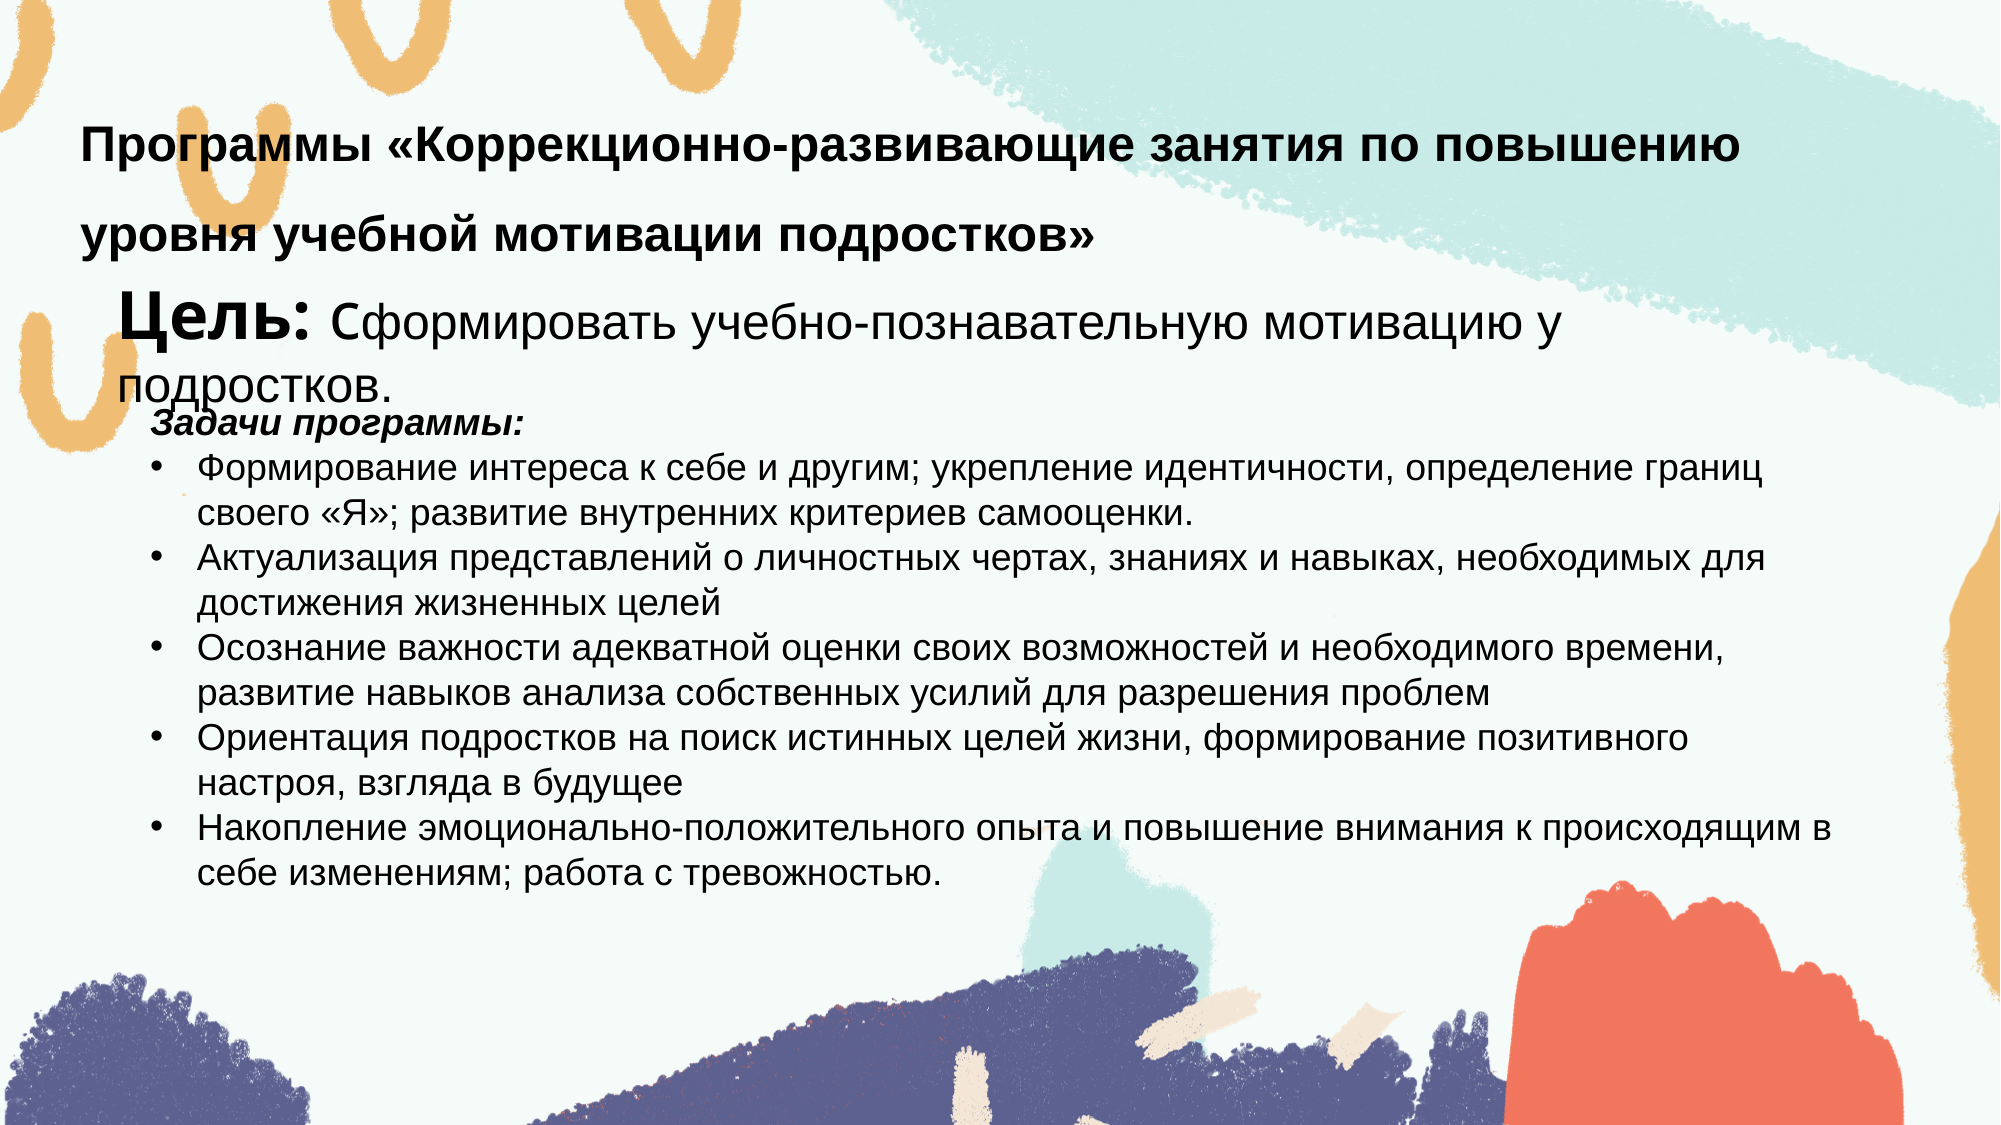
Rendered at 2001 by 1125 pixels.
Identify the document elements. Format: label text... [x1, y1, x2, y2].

text_box Цель: сформировать учебно-познавательную мотивацию у подростков. [102, 265, 1855, 421]
text_box Программы «Коррекционно-развивающие занятия по повышению уровня учебной мотивации подростков» [65, 74, 1908, 266]
picture [0, 0, 2000, 1125]
text_box Задачи программы: Формирование интереса к себе и другим; укрепление идентичности, определение границ своего «Я»; развитие внутренних критериев самооценки. Актуализация представлений о личностных чертах, знаниях и навыках, необходимых для достижения жизненных целей Осознание важности адекватной оценки своих возможностей и необходимого времени, развитие навыков анализа собственных усилий для разрешения проблем Ориентация подростков на поиск истинных целей жизни, формирование позитивного настроя, взгляда в будущее Накопление эмоционально-положительного опыта и повышение внимания к происходящим в себе изменениям; работа с тревожностью. [135, 390, 1855, 901]
